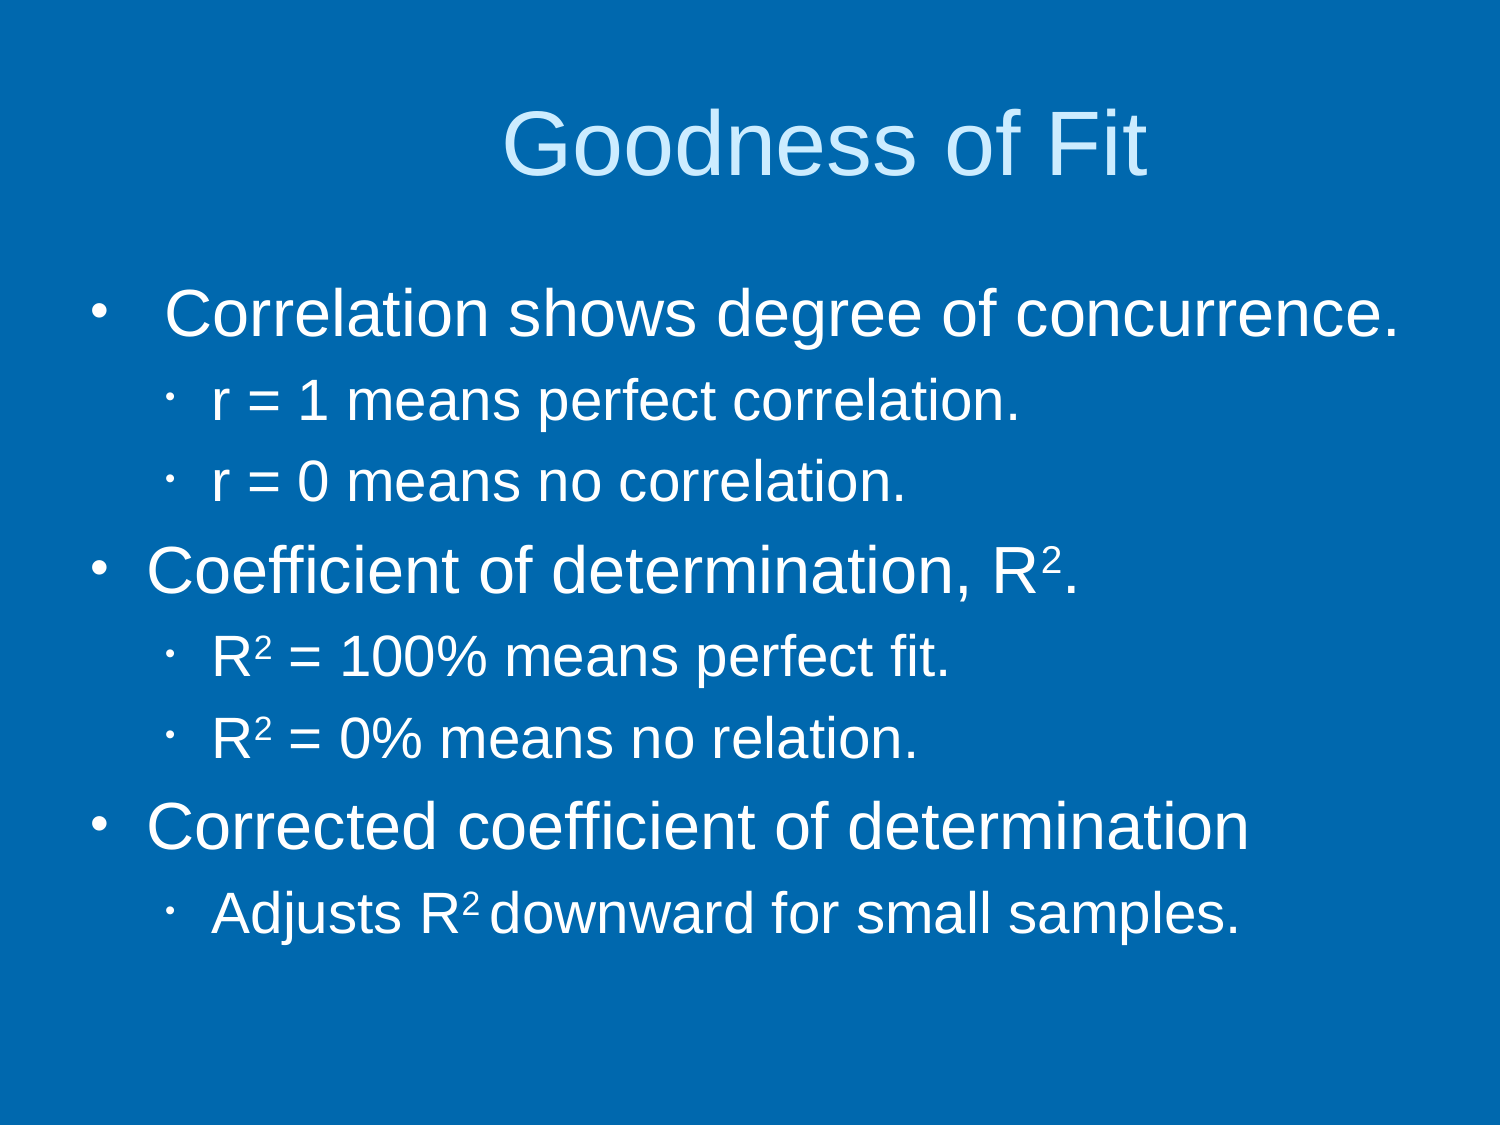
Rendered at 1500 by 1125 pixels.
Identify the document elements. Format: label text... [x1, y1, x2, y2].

list Correlation shows degree of concurrence. r = 1 means perfect correlation. r = 0 means no correlation. Coefficient of determination, R2. R2 = 100% means perfect fit. R2 = 0% means no relation. Corrected coefficient of determination Adjusts R2 downward for small samples. [75, 262, 1425, 1005]
title Goodness of Fit [75, 45, 1425, 233]
